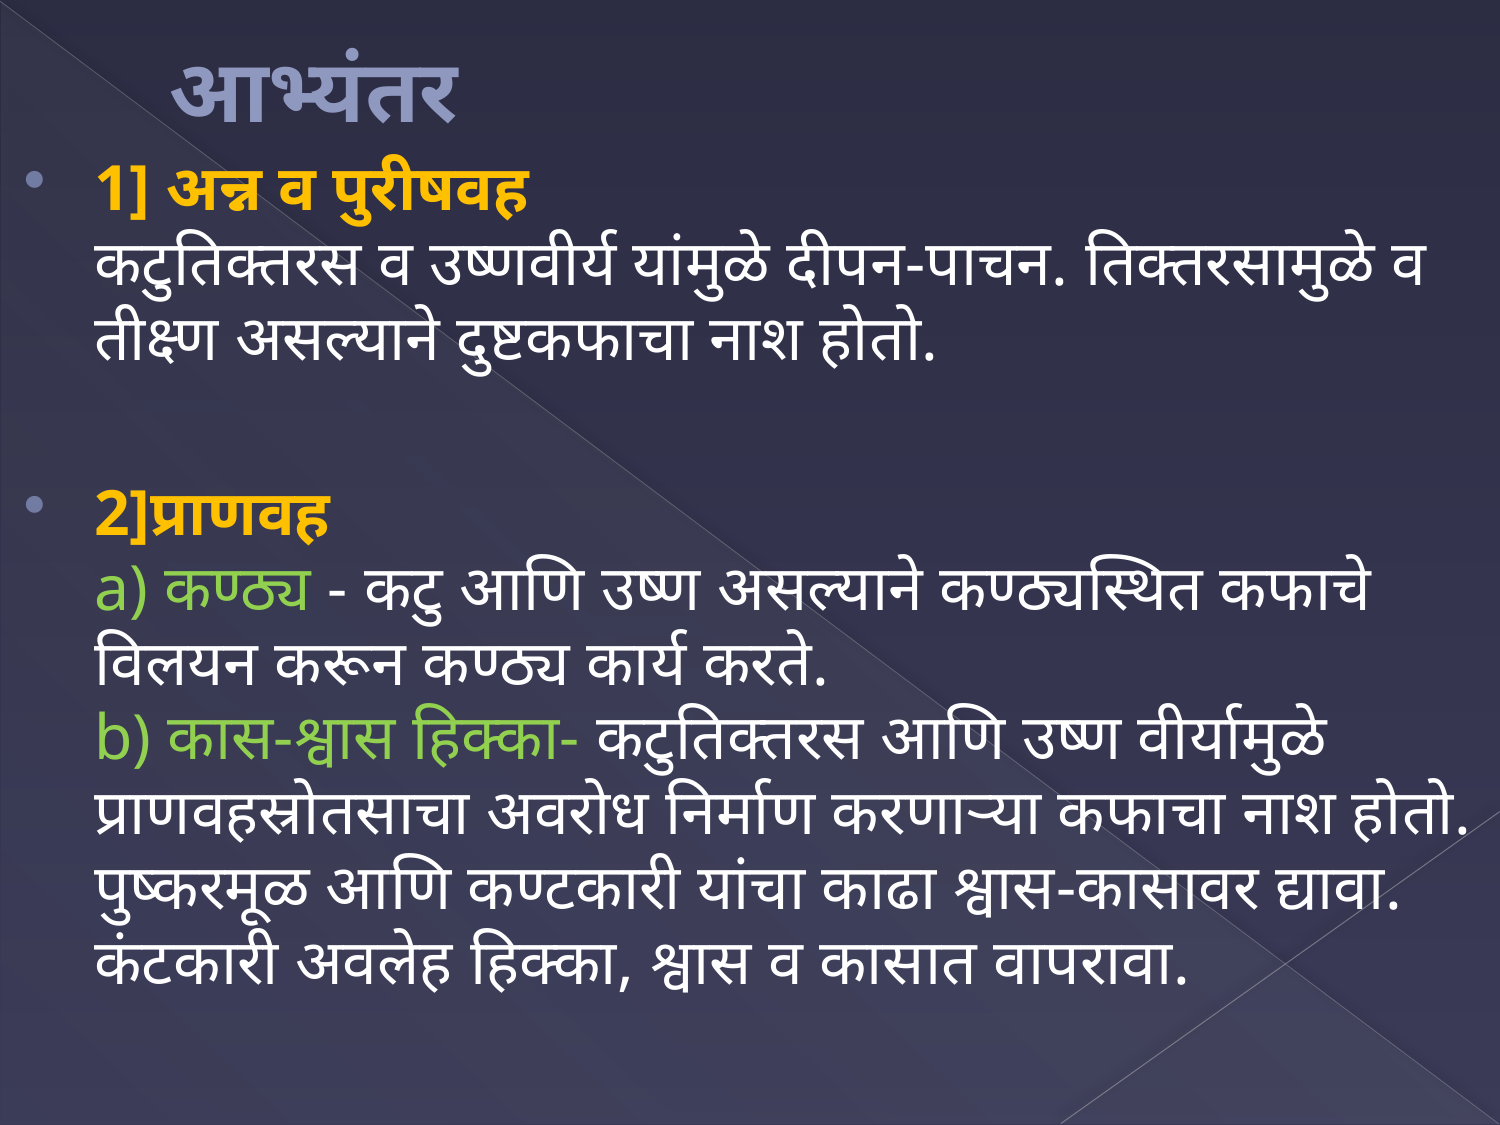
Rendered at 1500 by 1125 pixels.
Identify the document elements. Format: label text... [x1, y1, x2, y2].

title आभ्यंतर [75, 0, 1301, 140]
list 1] अन्न व पुरीषवह कटुतिक्तरस व उष्णवीर्य यांमुळे दीपन-पाचन. तिक्तरसामुळे व तीक्ष्ण असल्याने दुष्टकफाचा नाश होतो. 2]प्राणवह a) कण्ठ्य - कटु आणि उष्ण असल्याने कण्ठ्यस्थित कफाचे विलयन करून कण्ठ्य कार्य करते. b) कास-श्वास हिक्का- कटुतिक्तरस आणि उष्ण वीर्यामुळे प्राणवहस्रोतसाचा अवरोध निर्माण करणाऱ्या कफाचा नाश होतो. पुष्करमूळ आणि कण्टकारी यांचा काढा श्वास-कासावर द्यावा. कंटकारी अवलेह हिक्का, श्वास व कासात वापरावा. [0, 140, 1500, 1125]
